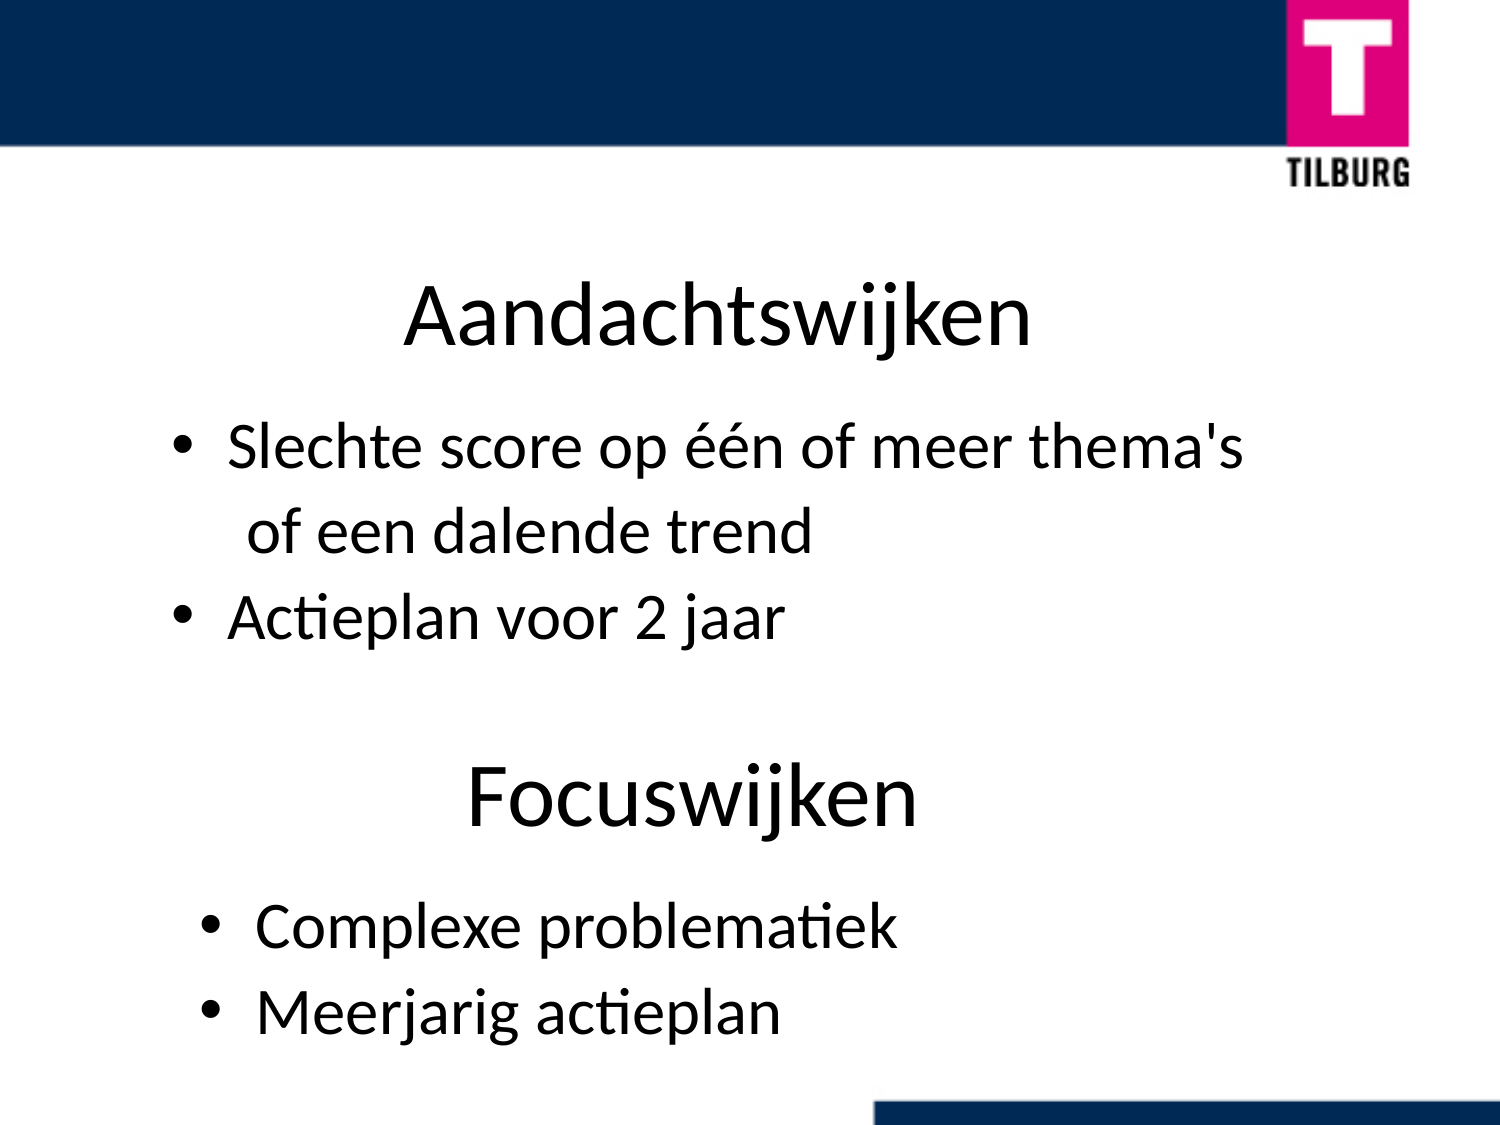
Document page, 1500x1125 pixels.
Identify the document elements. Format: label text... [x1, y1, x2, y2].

text_box Complexe problematiek Meerjarig actieplan [184, 884, 1368, 1058]
text_box Focuswijken [101, 695, 1285, 884]
text_box Slechte score op één of meer thema's of een dalende trend Actieplan voor 2 jaar [156, 403, 1340, 578]
picture [0, 0, 1500, 1125]
text_box Aandachtswijken [127, 214, 1311, 403]
